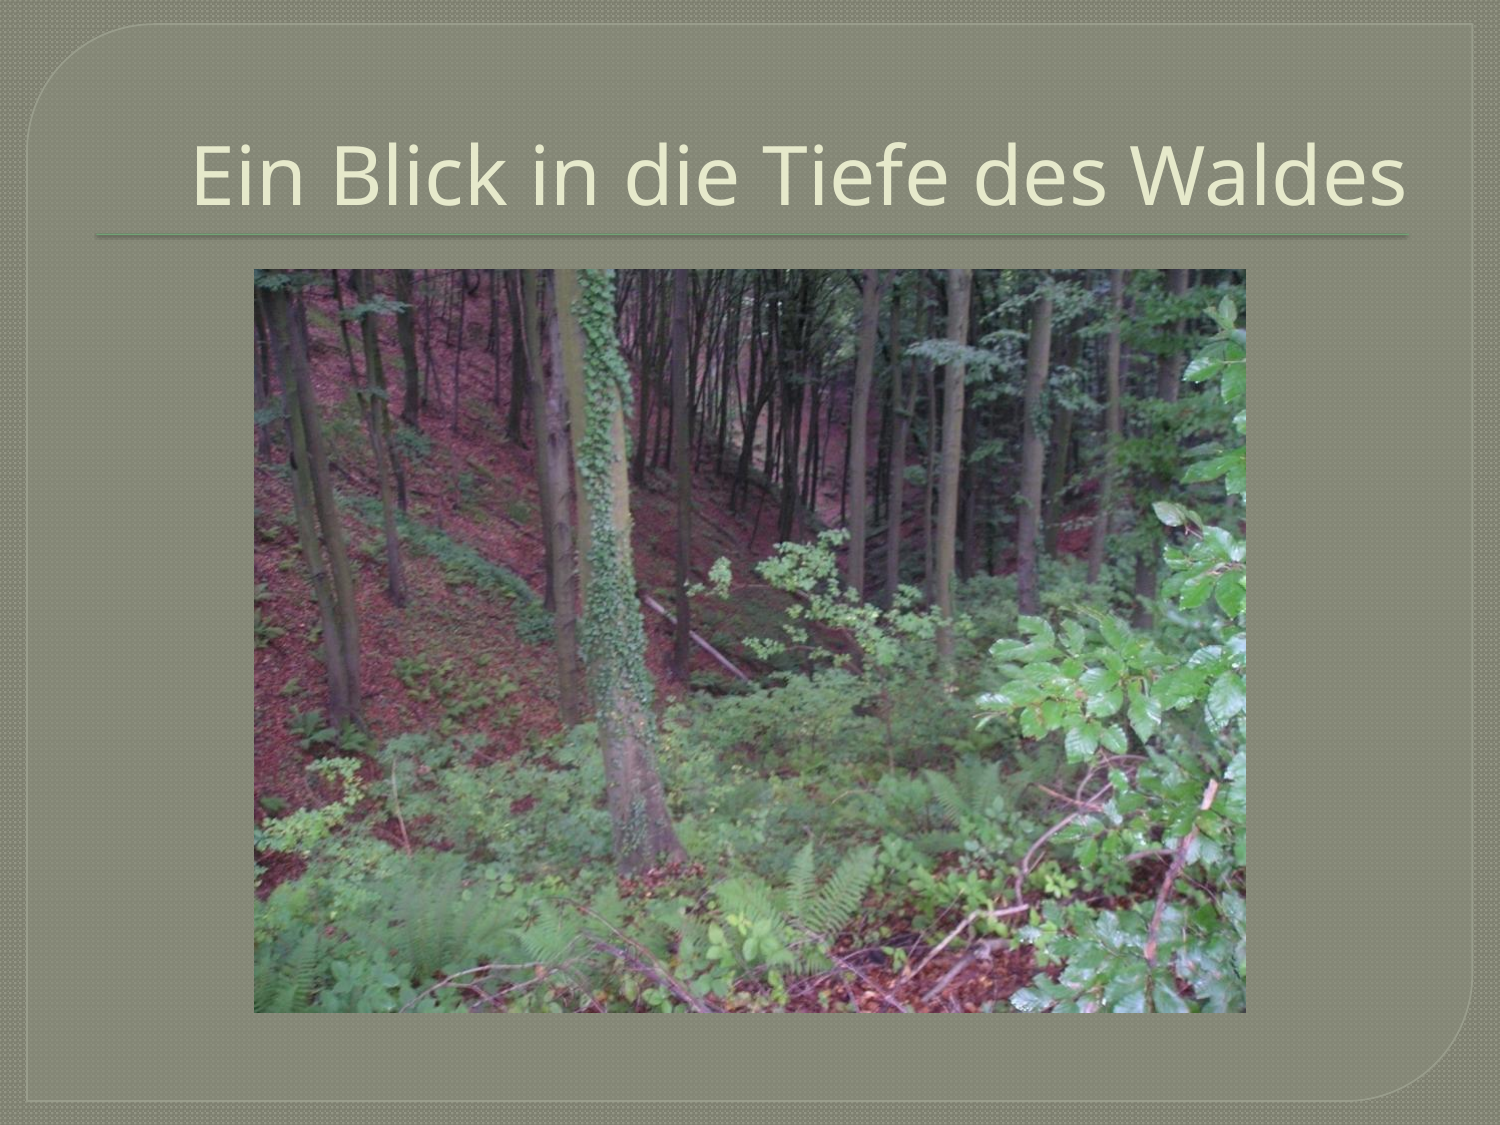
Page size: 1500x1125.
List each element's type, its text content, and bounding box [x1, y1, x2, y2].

title Ein Blick in die Tiefe des Waldes [75, 41, 1425, 230]
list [254, 269, 1246, 1013]
